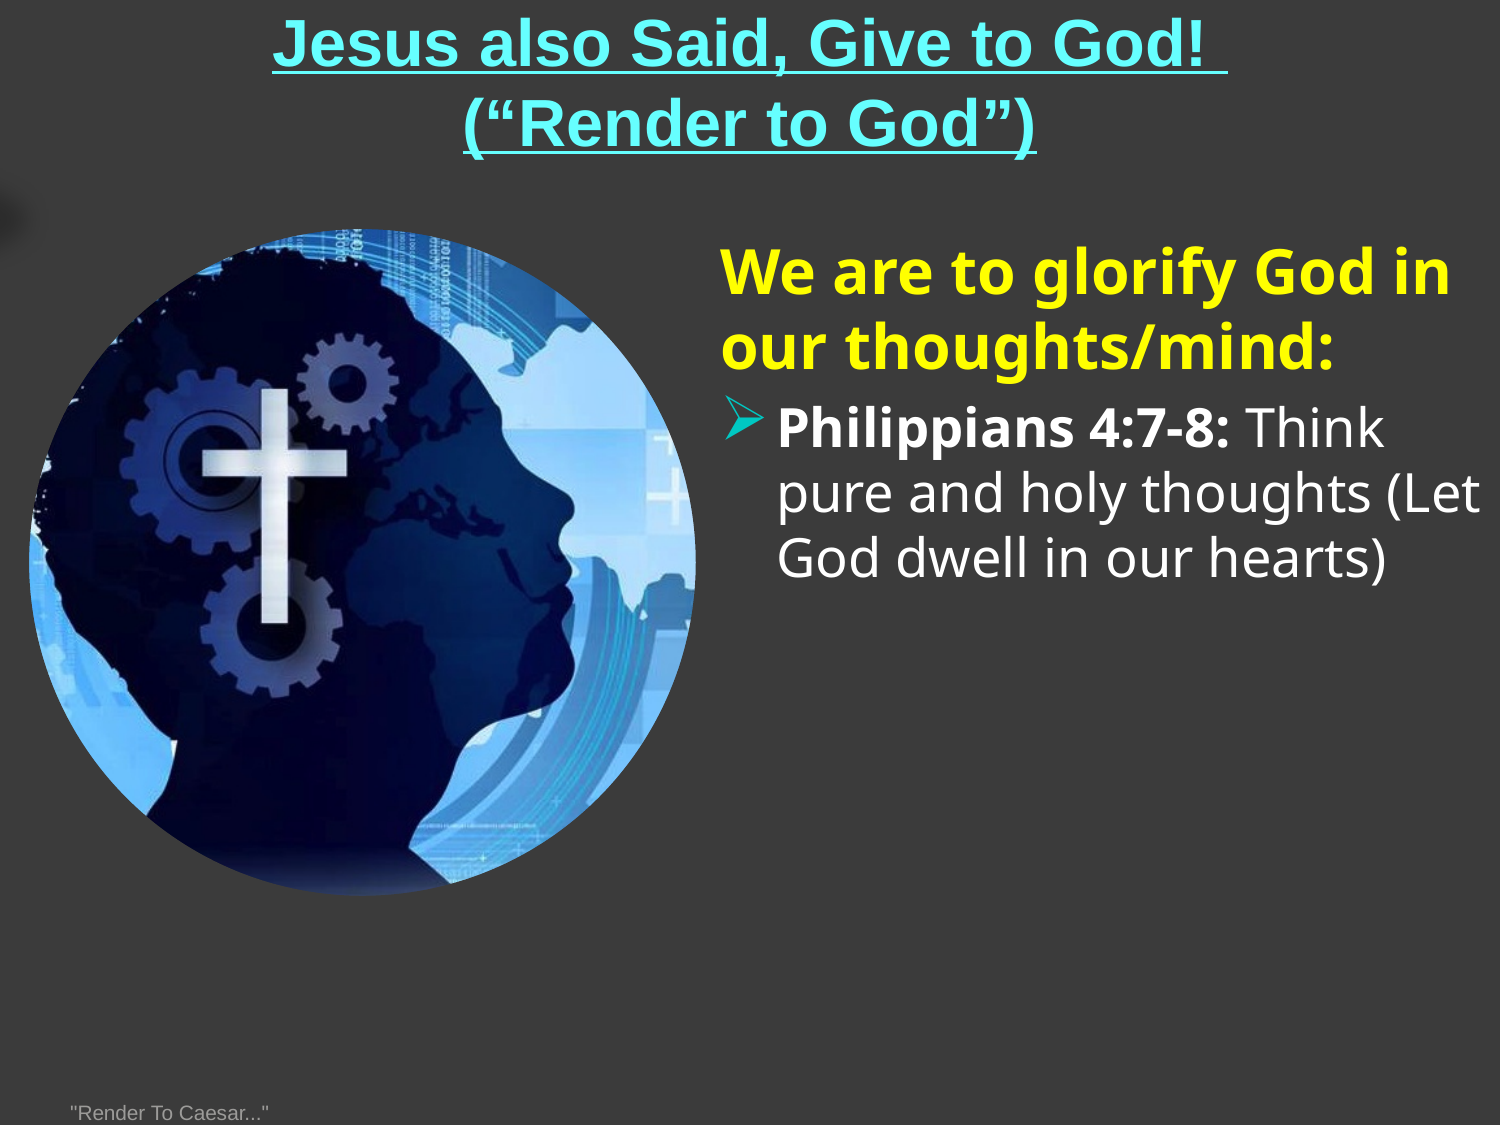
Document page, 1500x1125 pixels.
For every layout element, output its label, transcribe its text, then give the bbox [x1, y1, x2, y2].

title Jesus also Said, Give to God! (“Render to God”) [0, 0, 1500, 168]
list We are to glorify God in our thoughts/mind: Philippians 4:7-8: Think pure and holy thoughts (Let God dwell in our hearts) [712, 224, 1499, 1125]
footer "Render To Caesar..." [1, 1065, 338, 1125]
picture [24, 224, 701, 901]
